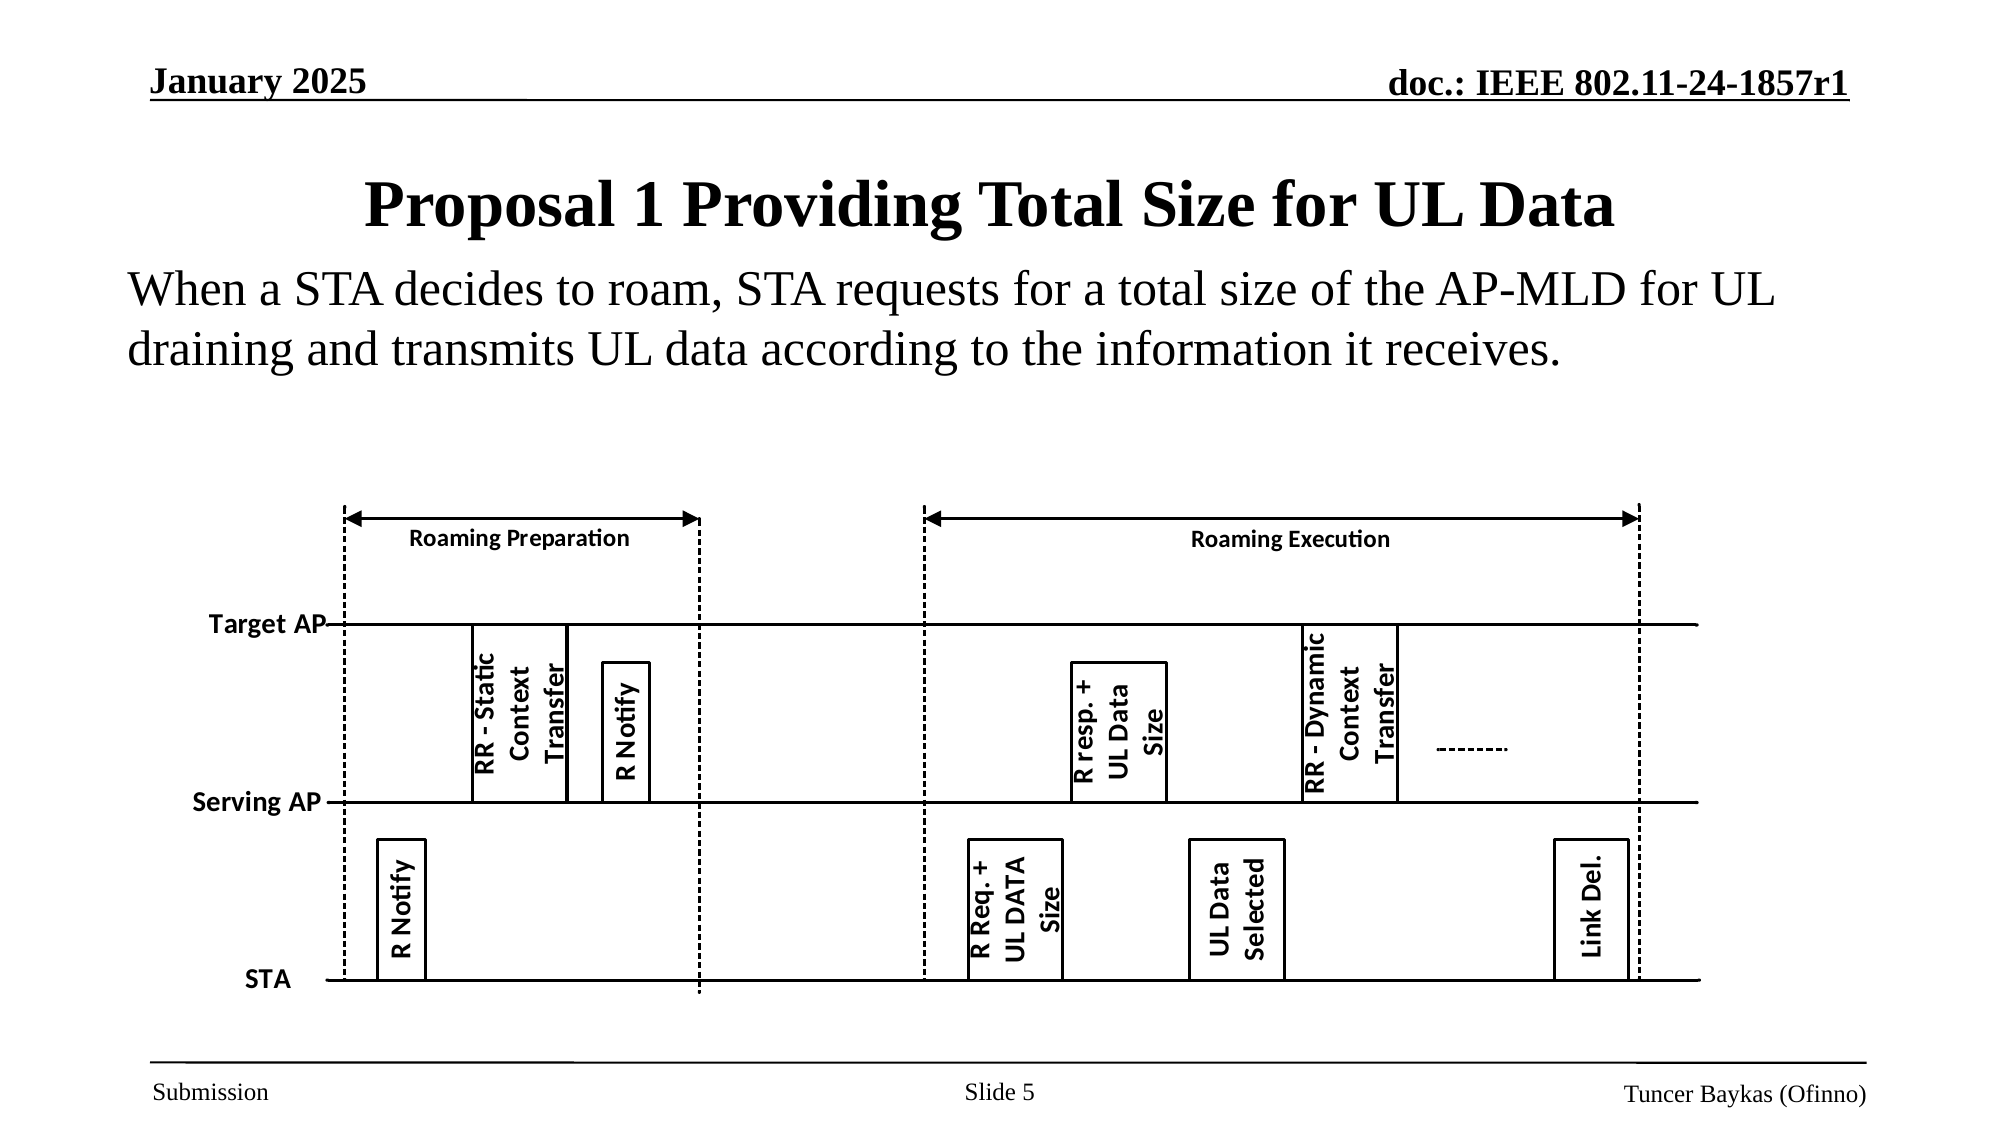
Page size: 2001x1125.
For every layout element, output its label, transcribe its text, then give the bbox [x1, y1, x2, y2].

footer Tuncer Baykas (Ofinno) [1169, 1076, 1867, 1108]
text_box January 2025 [149, 56, 560, 101]
slide_number Slide 5 [930, 1075, 1069, 1107]
picture [174, 499, 1703, 1013]
title Proposal 1 Providing Total Size for UL Data [149, 112, 1850, 288]
text_box When a STA decides to roam, STA requests for a total size of the AP-MLD for UL draining and transmits UL data according to the information it receives. [112, 248, 1838, 383]
